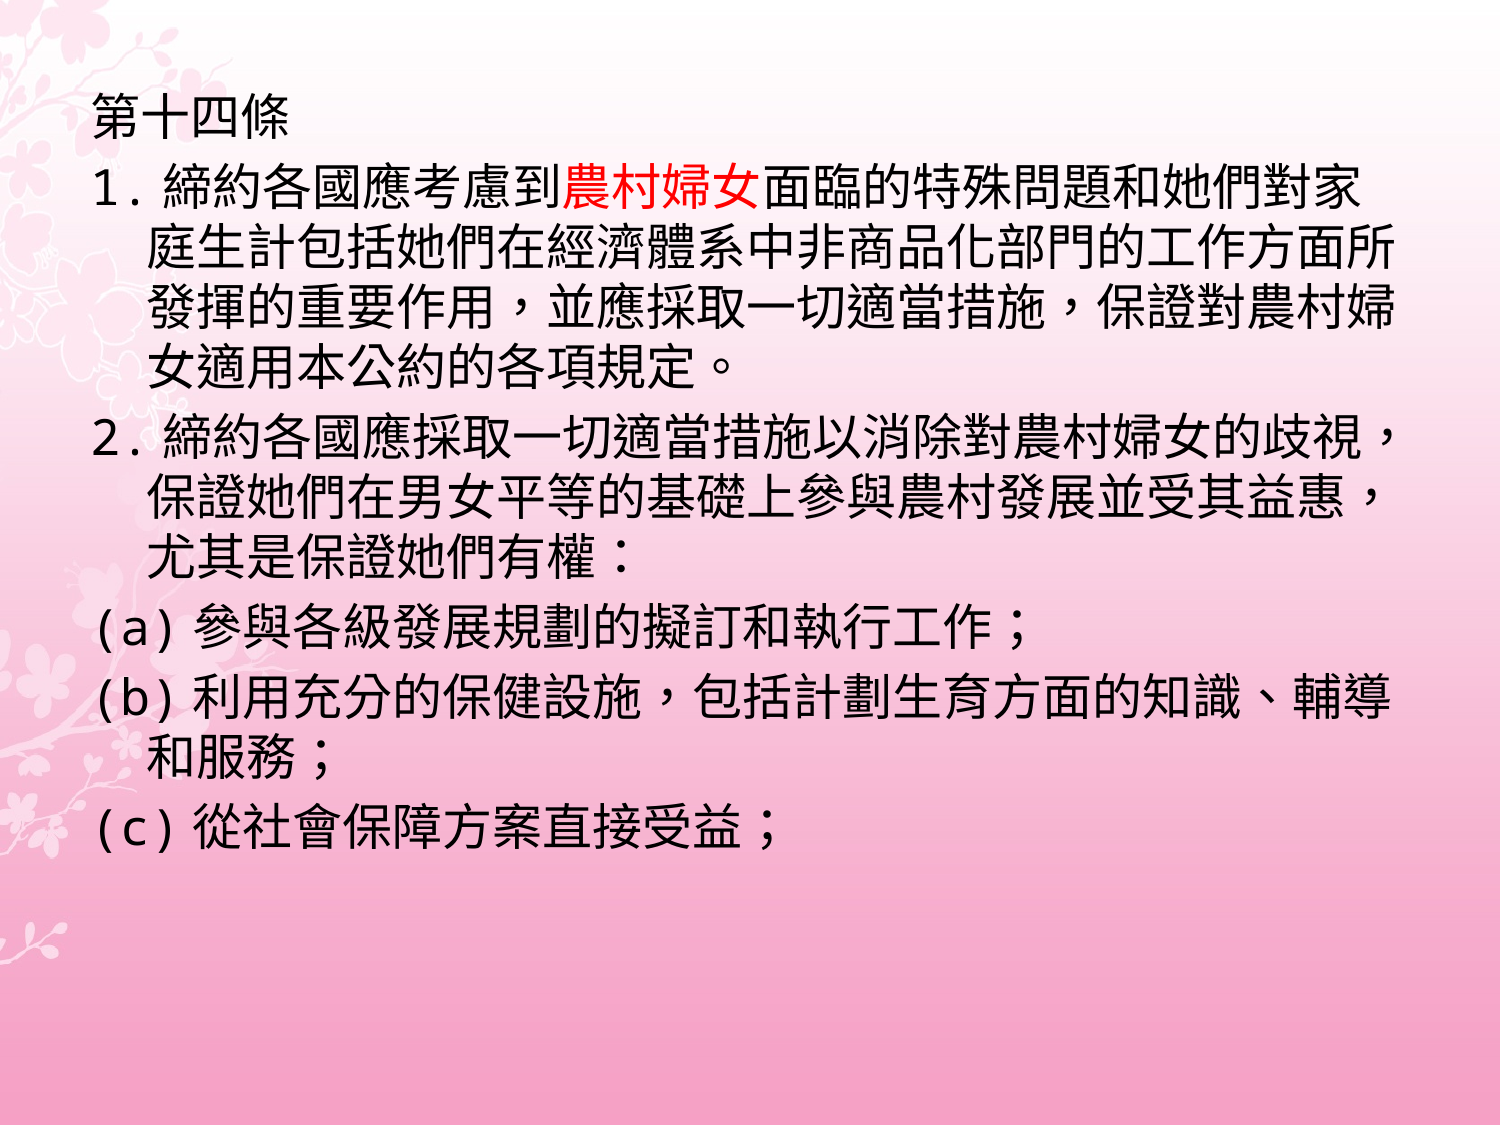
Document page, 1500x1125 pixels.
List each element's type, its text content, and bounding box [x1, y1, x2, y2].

picture [0, 0, 1500, 1125]
list 第十四條 1.締約各國應考慮到農村婦女面臨的特殊問題和她們對家庭生計包括她們在經濟體系中非商品化部門的工作方面所發揮的重要作用，並應採取一切適當措施，保證對農村婦女適用本公約的各項規定。 2.締約各國應採取一切適當措施以消除對農村婦女的歧視，保證她們在男女平等的基礎上參與農村發展並受其益惠，尤其是保證她們有權： (a)參與各級發展規劃的擬訂和執行工作； (b)利用充分的保健設施，包括計劃生育方面的知識、輔導和服務； (c)從社會保障方案直接受益； [74, 77, 1426, 1006]
